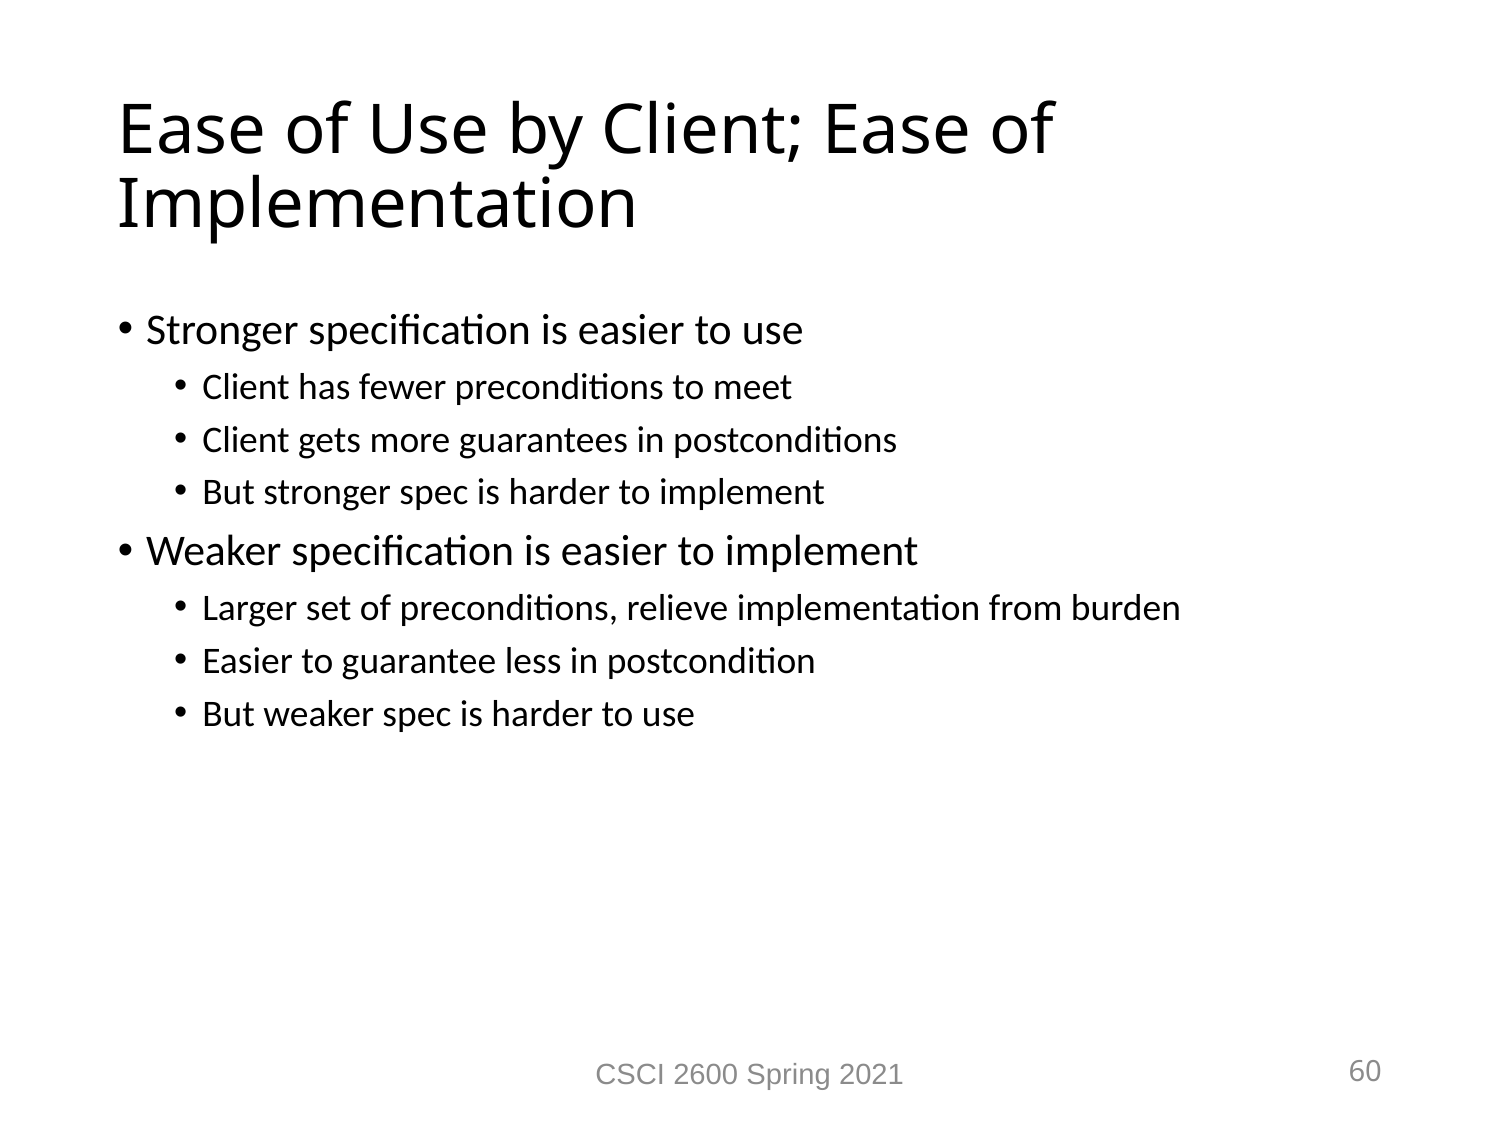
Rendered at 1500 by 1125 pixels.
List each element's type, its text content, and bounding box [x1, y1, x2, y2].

text_box CSCI 2600 Spring 2021 [496, 1042, 1003, 1103]
text_box Stronger specification is easier to use Client has fewer preconditions to meet Client gets more guarantees in postconditions But stronger spec is harder to implement Weaker specification is easier to implement Larger set of preconditions, relieve implementation from burden Easier to guarantee less in postcondition But weaker spec is harder to use [103, 299, 1397, 1014]
text_box Ease of Use by Client; Ease of Implementation [103, 59, 1397, 278]
text_box 60 [1059, 1042, 1397, 1103]
